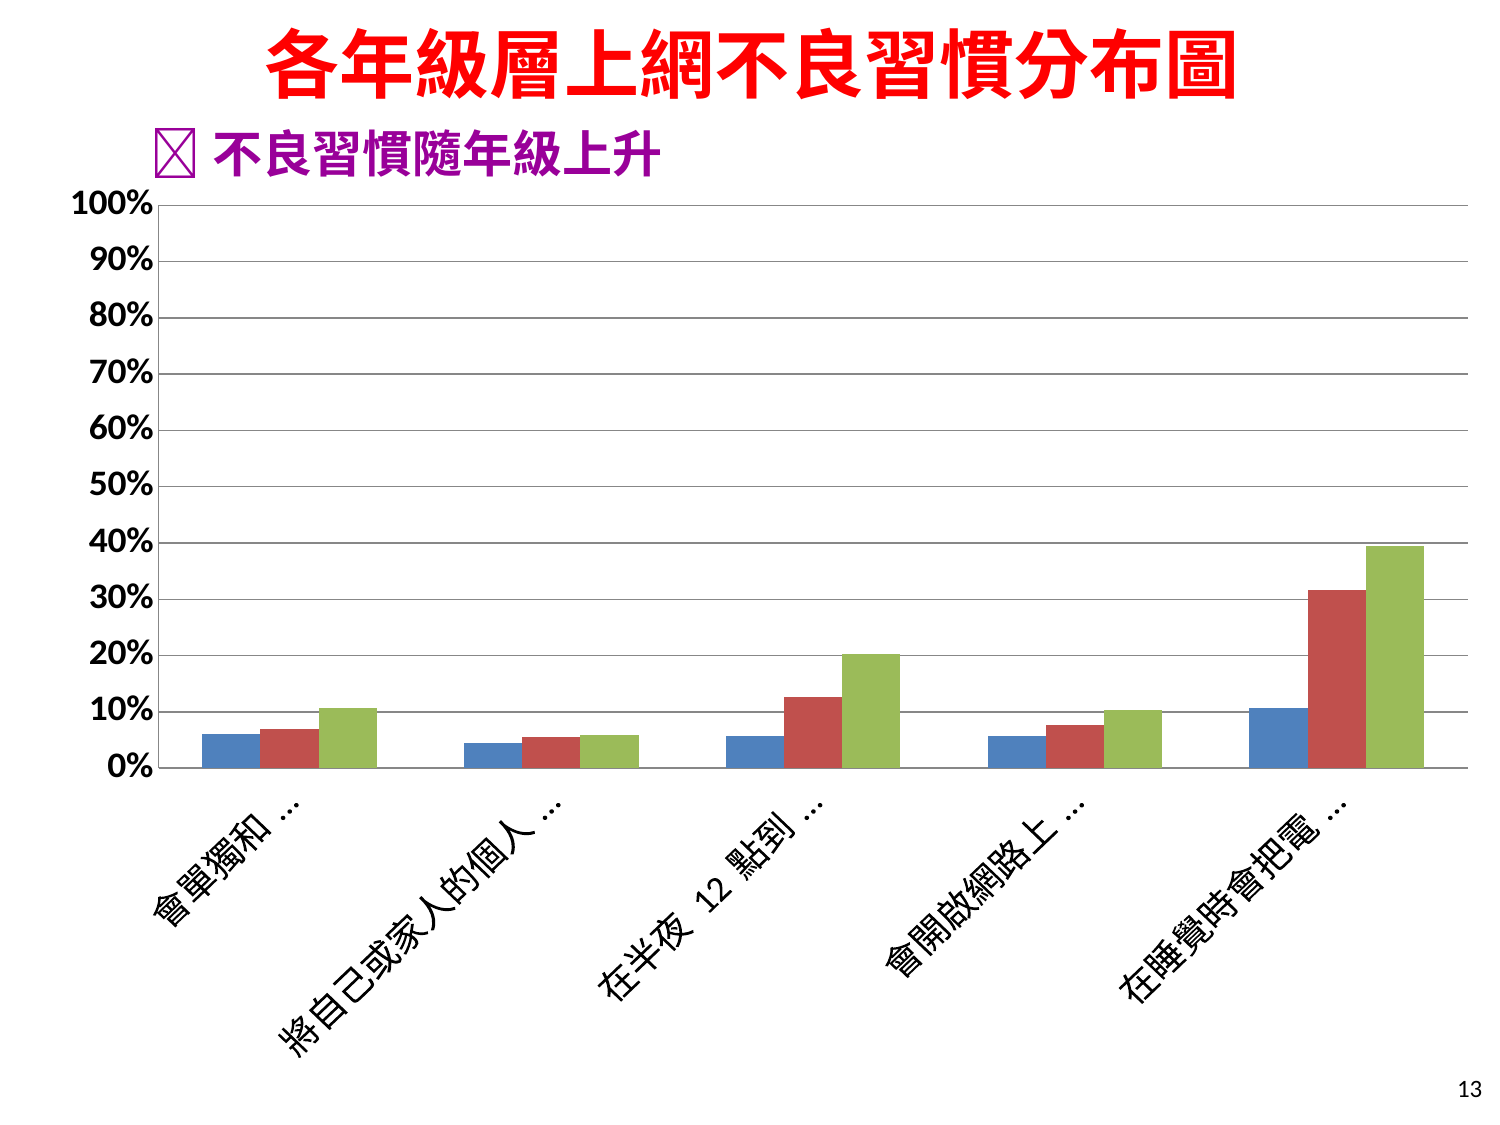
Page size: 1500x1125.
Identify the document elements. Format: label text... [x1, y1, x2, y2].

slide_number 13 [1147, 1065, 1498, 1125]
chart [17, 184, 1483, 1066]
title 各年級層上網不良習慣分布圖 [76, 8, 1427, 181]
text_box 不良習慣隨年級上升 [135, 115, 1093, 181]
